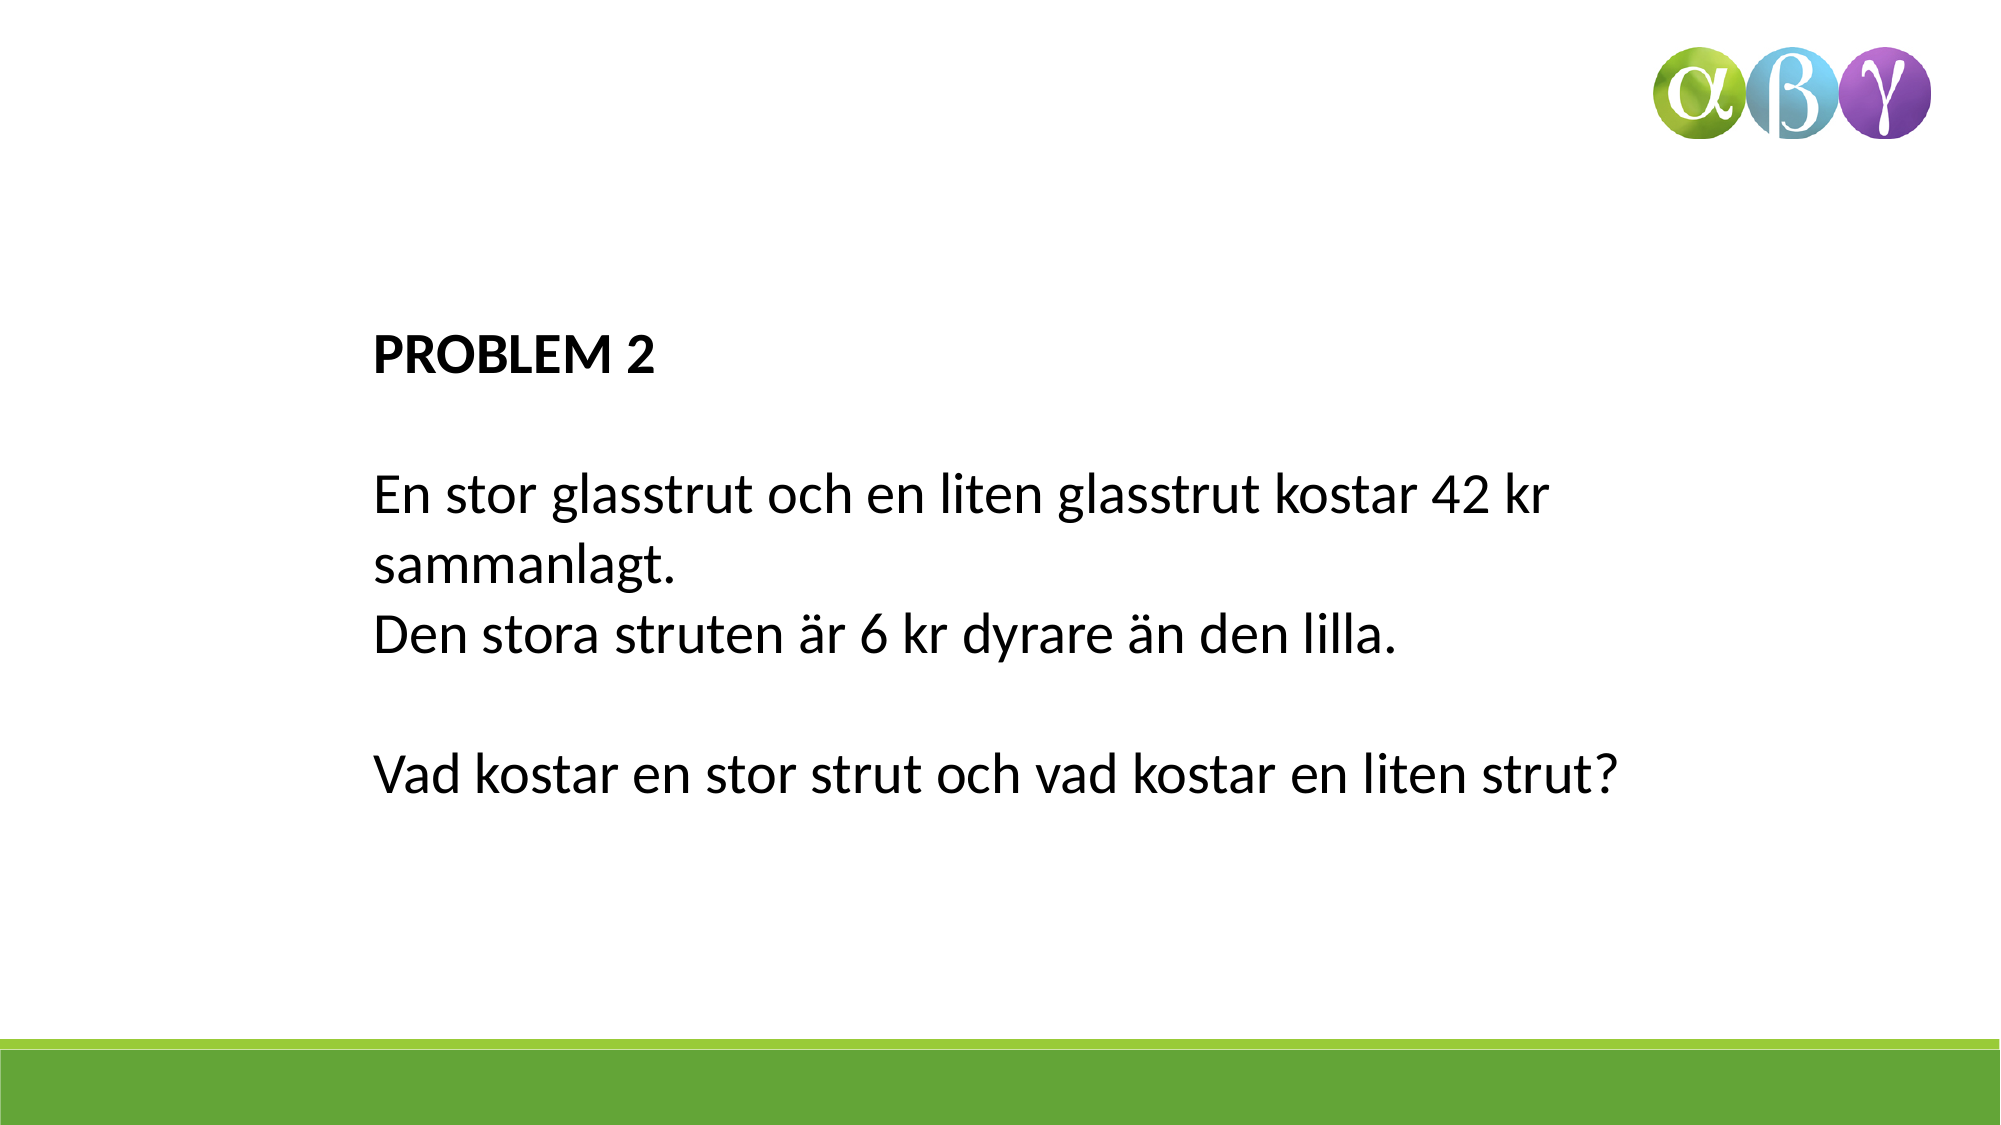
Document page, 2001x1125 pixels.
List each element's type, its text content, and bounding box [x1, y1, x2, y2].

text_box PROBLEM 2 En stor glasstrut och en liten glasstrut kostar 42 kr sammanlagt. Den stora struten är 6 kr dyrare än den lilla. Vad kostar en stor strut och vad kostar en liten strut? [358, 307, 1642, 813]
picture [1652, 46, 1932, 140]
